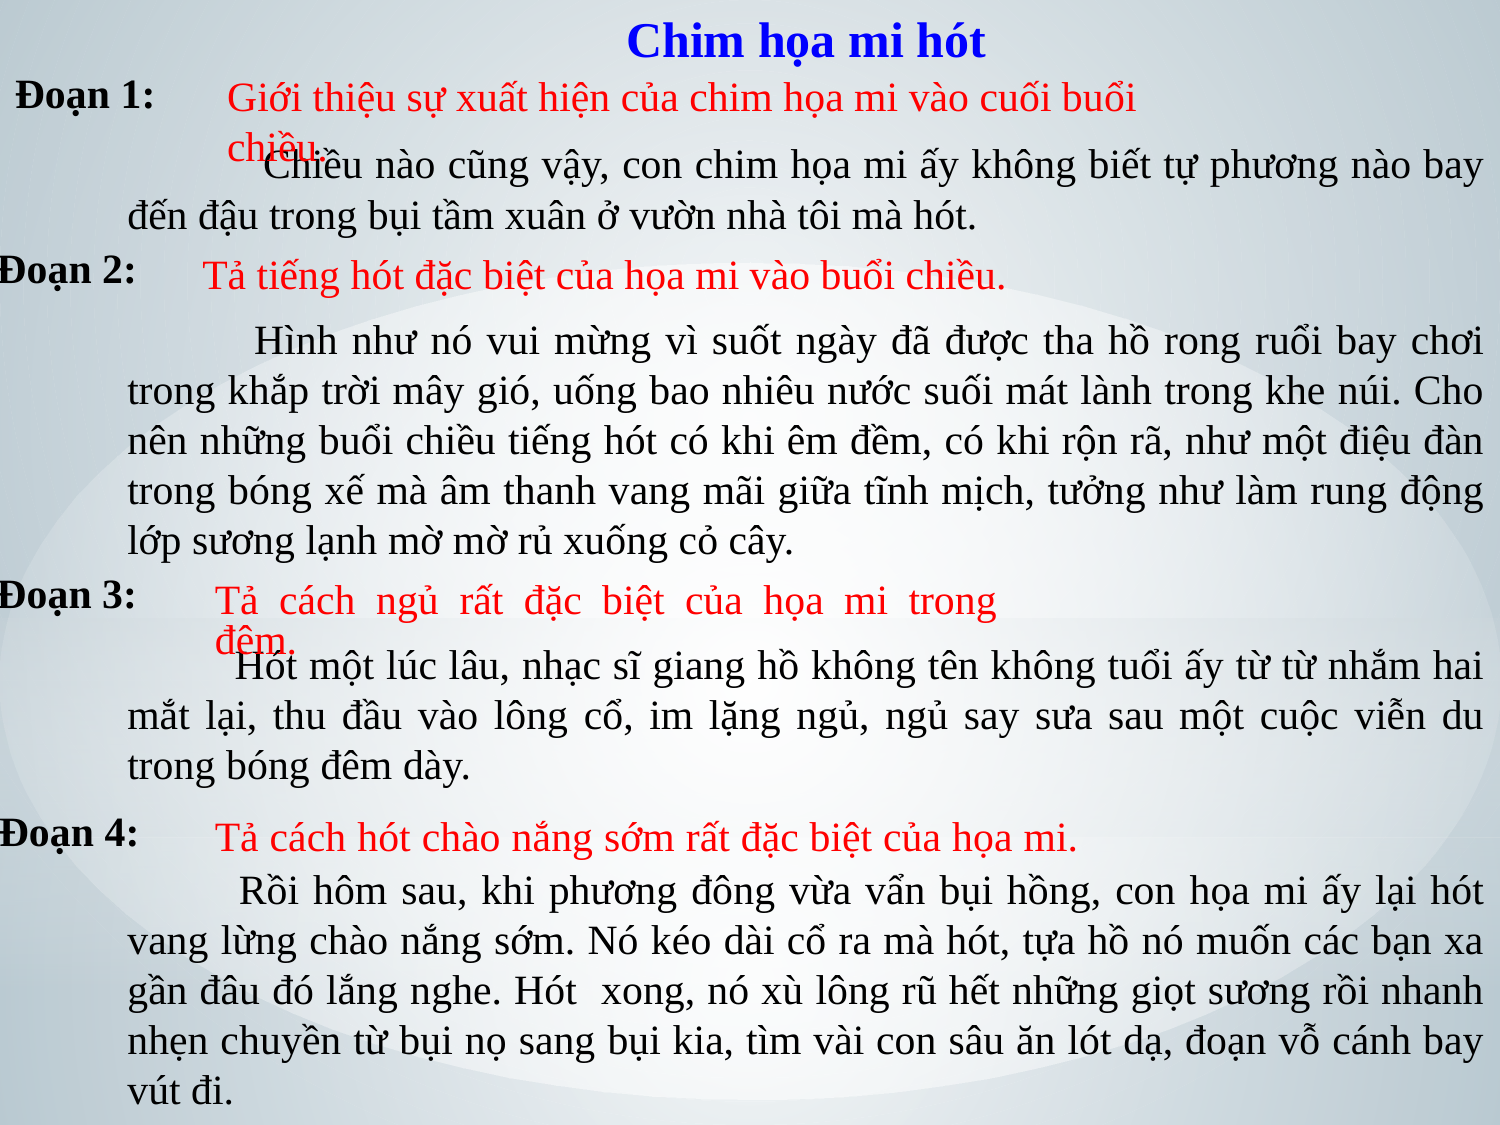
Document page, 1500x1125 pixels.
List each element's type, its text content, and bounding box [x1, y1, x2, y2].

text_box Tả cách hót chào nắng sớm rất đặc biệt của họa mi. [199, 812, 1094, 868]
text_box Giới thiệu sự xuất hiện của chim họa mi vào cuối buổi chiều. [212, 62, 1263, 178]
text_box Đoạn 2: [0, 234, 195, 300]
text_box Đoạn 4: [0, 796, 197, 862]
text_box Chim họa mi hót Chiều nào cũng vậy, con chim họa mi ấy không biết tự phương nào bay đến đậu trong bụi tầm xuân ở vườn nhà tôi mà hót. Hình như nó vui mừng vì suốt ngày đã được tha hồ rong ruổi bay chơi trong khắp trời mây gió, uống bao nhiêu nước suối mát lành trong khe núi. Cho nên những buổi chiều tiếng hót có khi êm đềm, có khi rộn rã, như một điệu đàn trong bóng xế mà âm thanh vang mãi giữa tĩnh mịch, tưởng như làm rung động lớp sương lạnh mờ mờ rủ xuống cỏ cây. Hót một lúc lâu, nhạc sĩ giang hồ không tên không tuổi ấy từ từ nhắm hai mắt lại, thu đầu vào lông cổ, im lặng ngủ, ngủ say sưa sau một cuộc viễn du trong bóng đêm dày. Rồi hôm sau, khi phương đông vừa vẩn bụi hồng, con họa mi ấy lại hót vang lừng chào nắng sớm. Nó kéo dài cổ ra mà hót, tựa hồ nó muốn các bạn xa gần đâu đó lắng nghe. Hót xong, nó xù lông rũ hết những giọt sương rồi nhanh nhẹn chuyền từ bụi nọ sang bụi kia, tìm vài con sâu ăn lót dạ, đoạn vỗ cánh bay vút đi. Theo Ngọc Giao [112, 0, 1500, 1125]
text_box Đoạn 3: [0, 559, 195, 625]
text_box Đoạn 1: [0, 59, 188, 125]
text_box Tả cách ngủ rất đặc biệt của họa mi trong đêm. [199, 574, 1013, 670]
text_box Tả tiếng hót đặc biệt của họa mi vào buổi chiều. [187, 249, 1033, 305]
